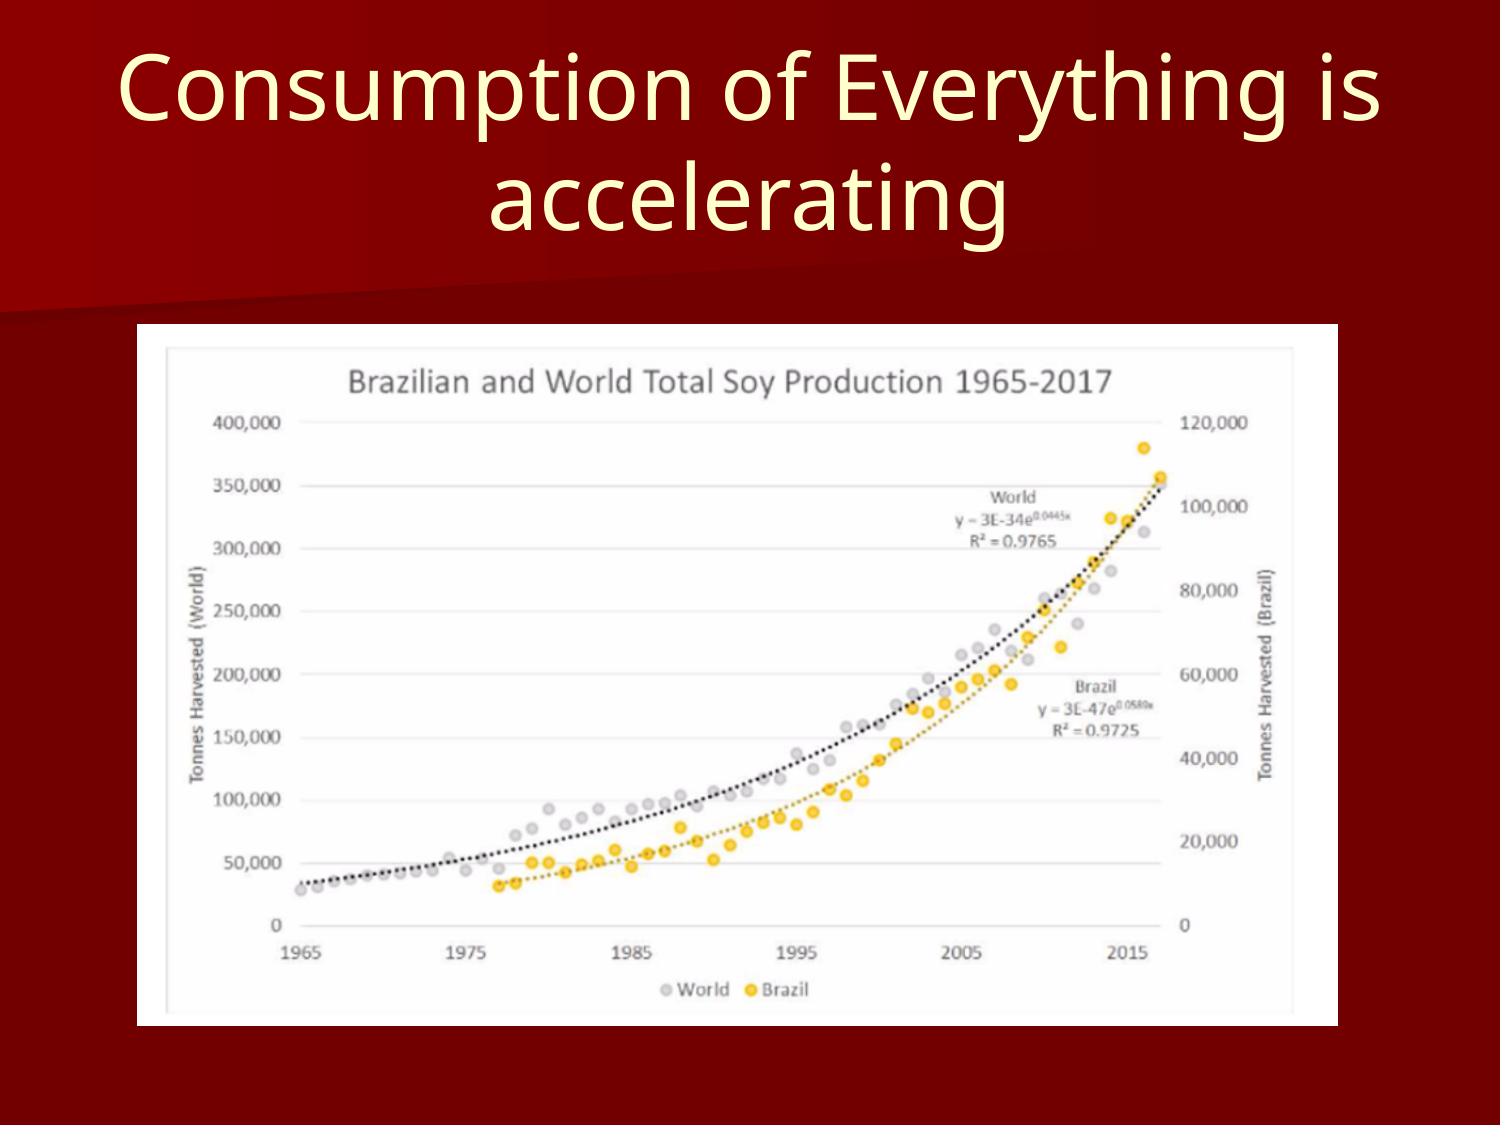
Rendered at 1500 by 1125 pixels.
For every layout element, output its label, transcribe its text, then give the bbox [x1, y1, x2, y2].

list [137, 324, 1338, 1026]
title Consumption of Everything is accelerating [75, 45, 1425, 233]
